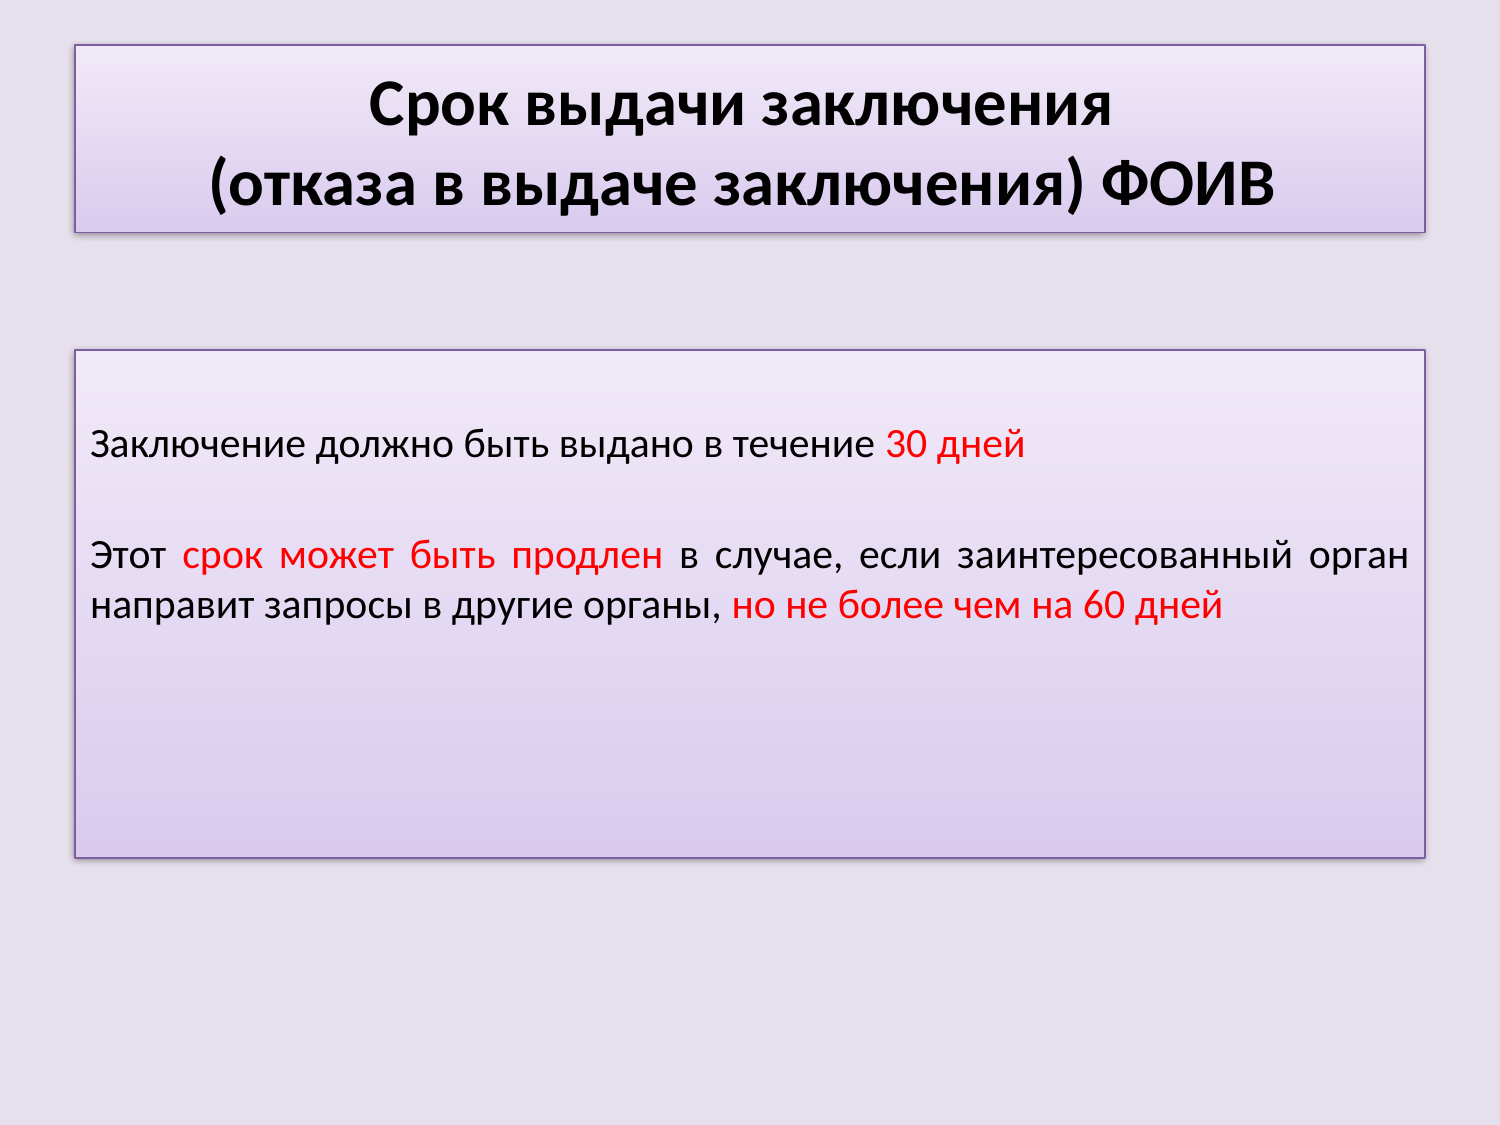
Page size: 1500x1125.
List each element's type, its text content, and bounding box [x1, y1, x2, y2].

title Срок выдачи заключения (отказа в выдаче заключения) ФОИВ [74, 44, 1426, 233]
list Заключение должно быть выдано в течение 30 дней Этот срок может быть продлен в случае, если заинтересованный орган направит запросы в другие органы, но не более чем на 60 дней [74, 349, 1426, 859]
